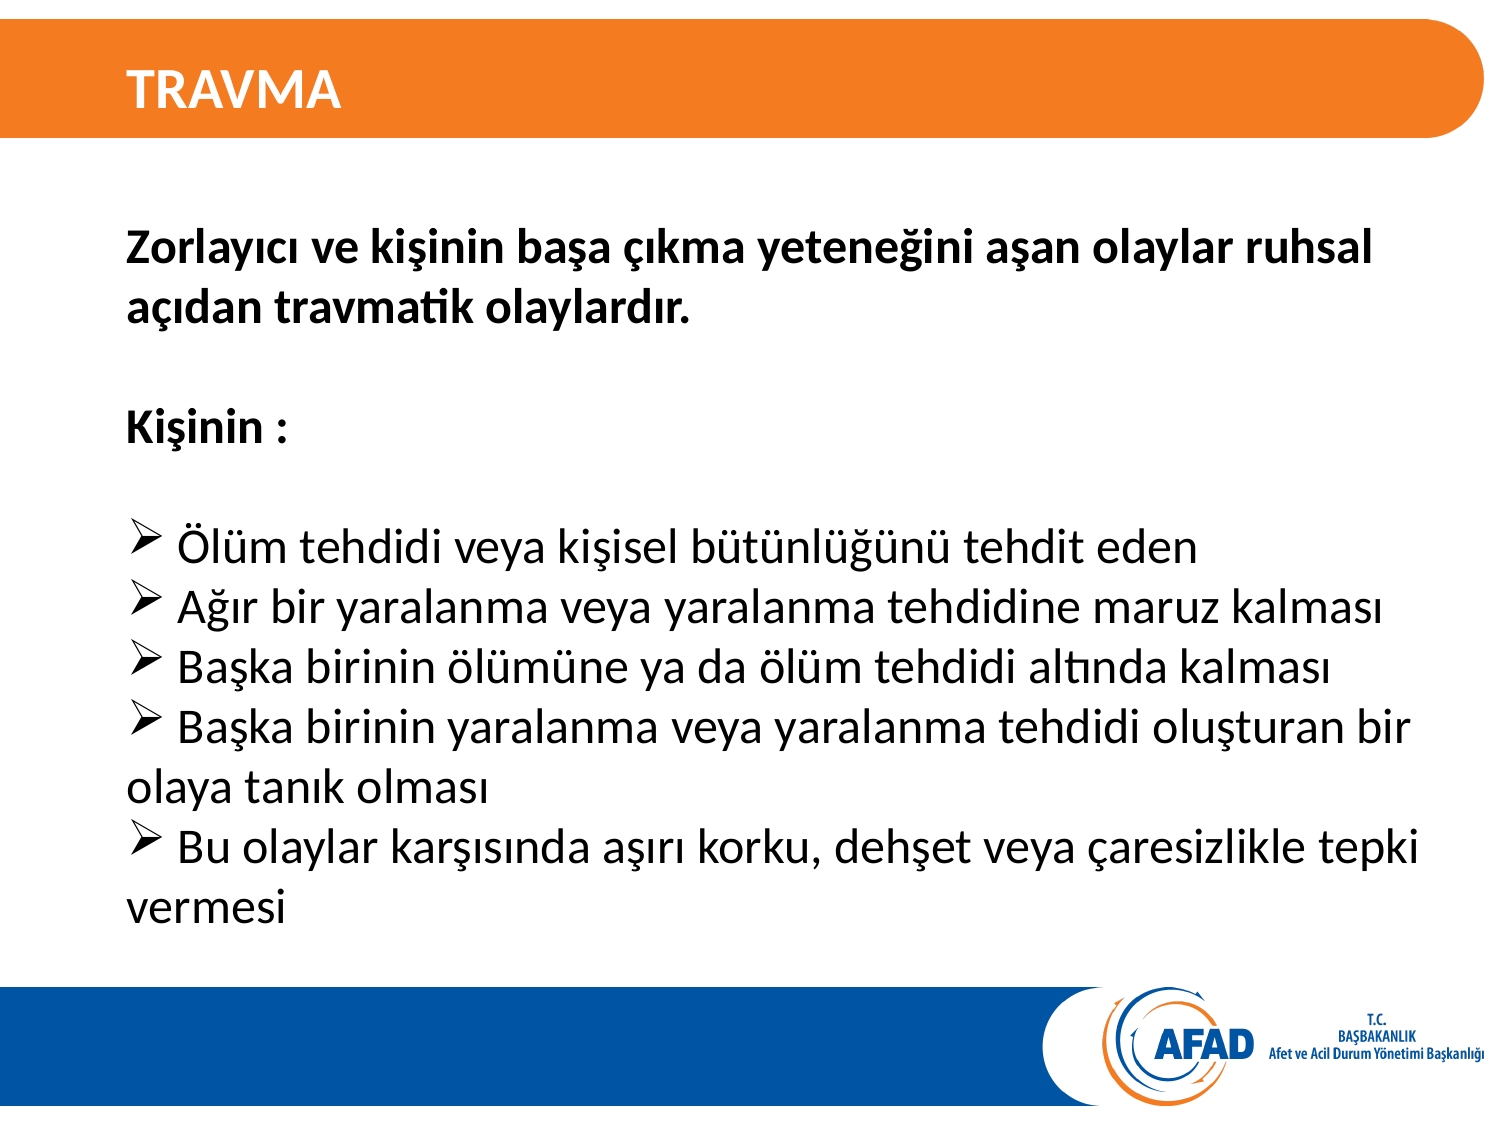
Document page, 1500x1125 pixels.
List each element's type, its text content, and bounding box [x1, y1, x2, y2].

picture [0, 18, 1484, 138]
picture [0, 987, 1484, 1107]
text_box Zorlayıcı ve kişinin başa çıkma yeteneğini aşan olaylar ruhsal açıdan travmatik olaylardır. Kişinin : Ölüm tehdidi veya kişisel bütünlüğünü tehdit eden Ağır bir yaralanma veya yaralanma tehdidine maruz kalması Başka birinin ölümüne ya da ölüm tehdidi altında kalması Başka birinin yaralanma veya yaralanma tehdidi oluşturan bir olaya tanık olması Bu olaylar karşısında aşırı korku, dehşet veya çaresizlikle tepki vermesi [112, 160, 1459, 941]
